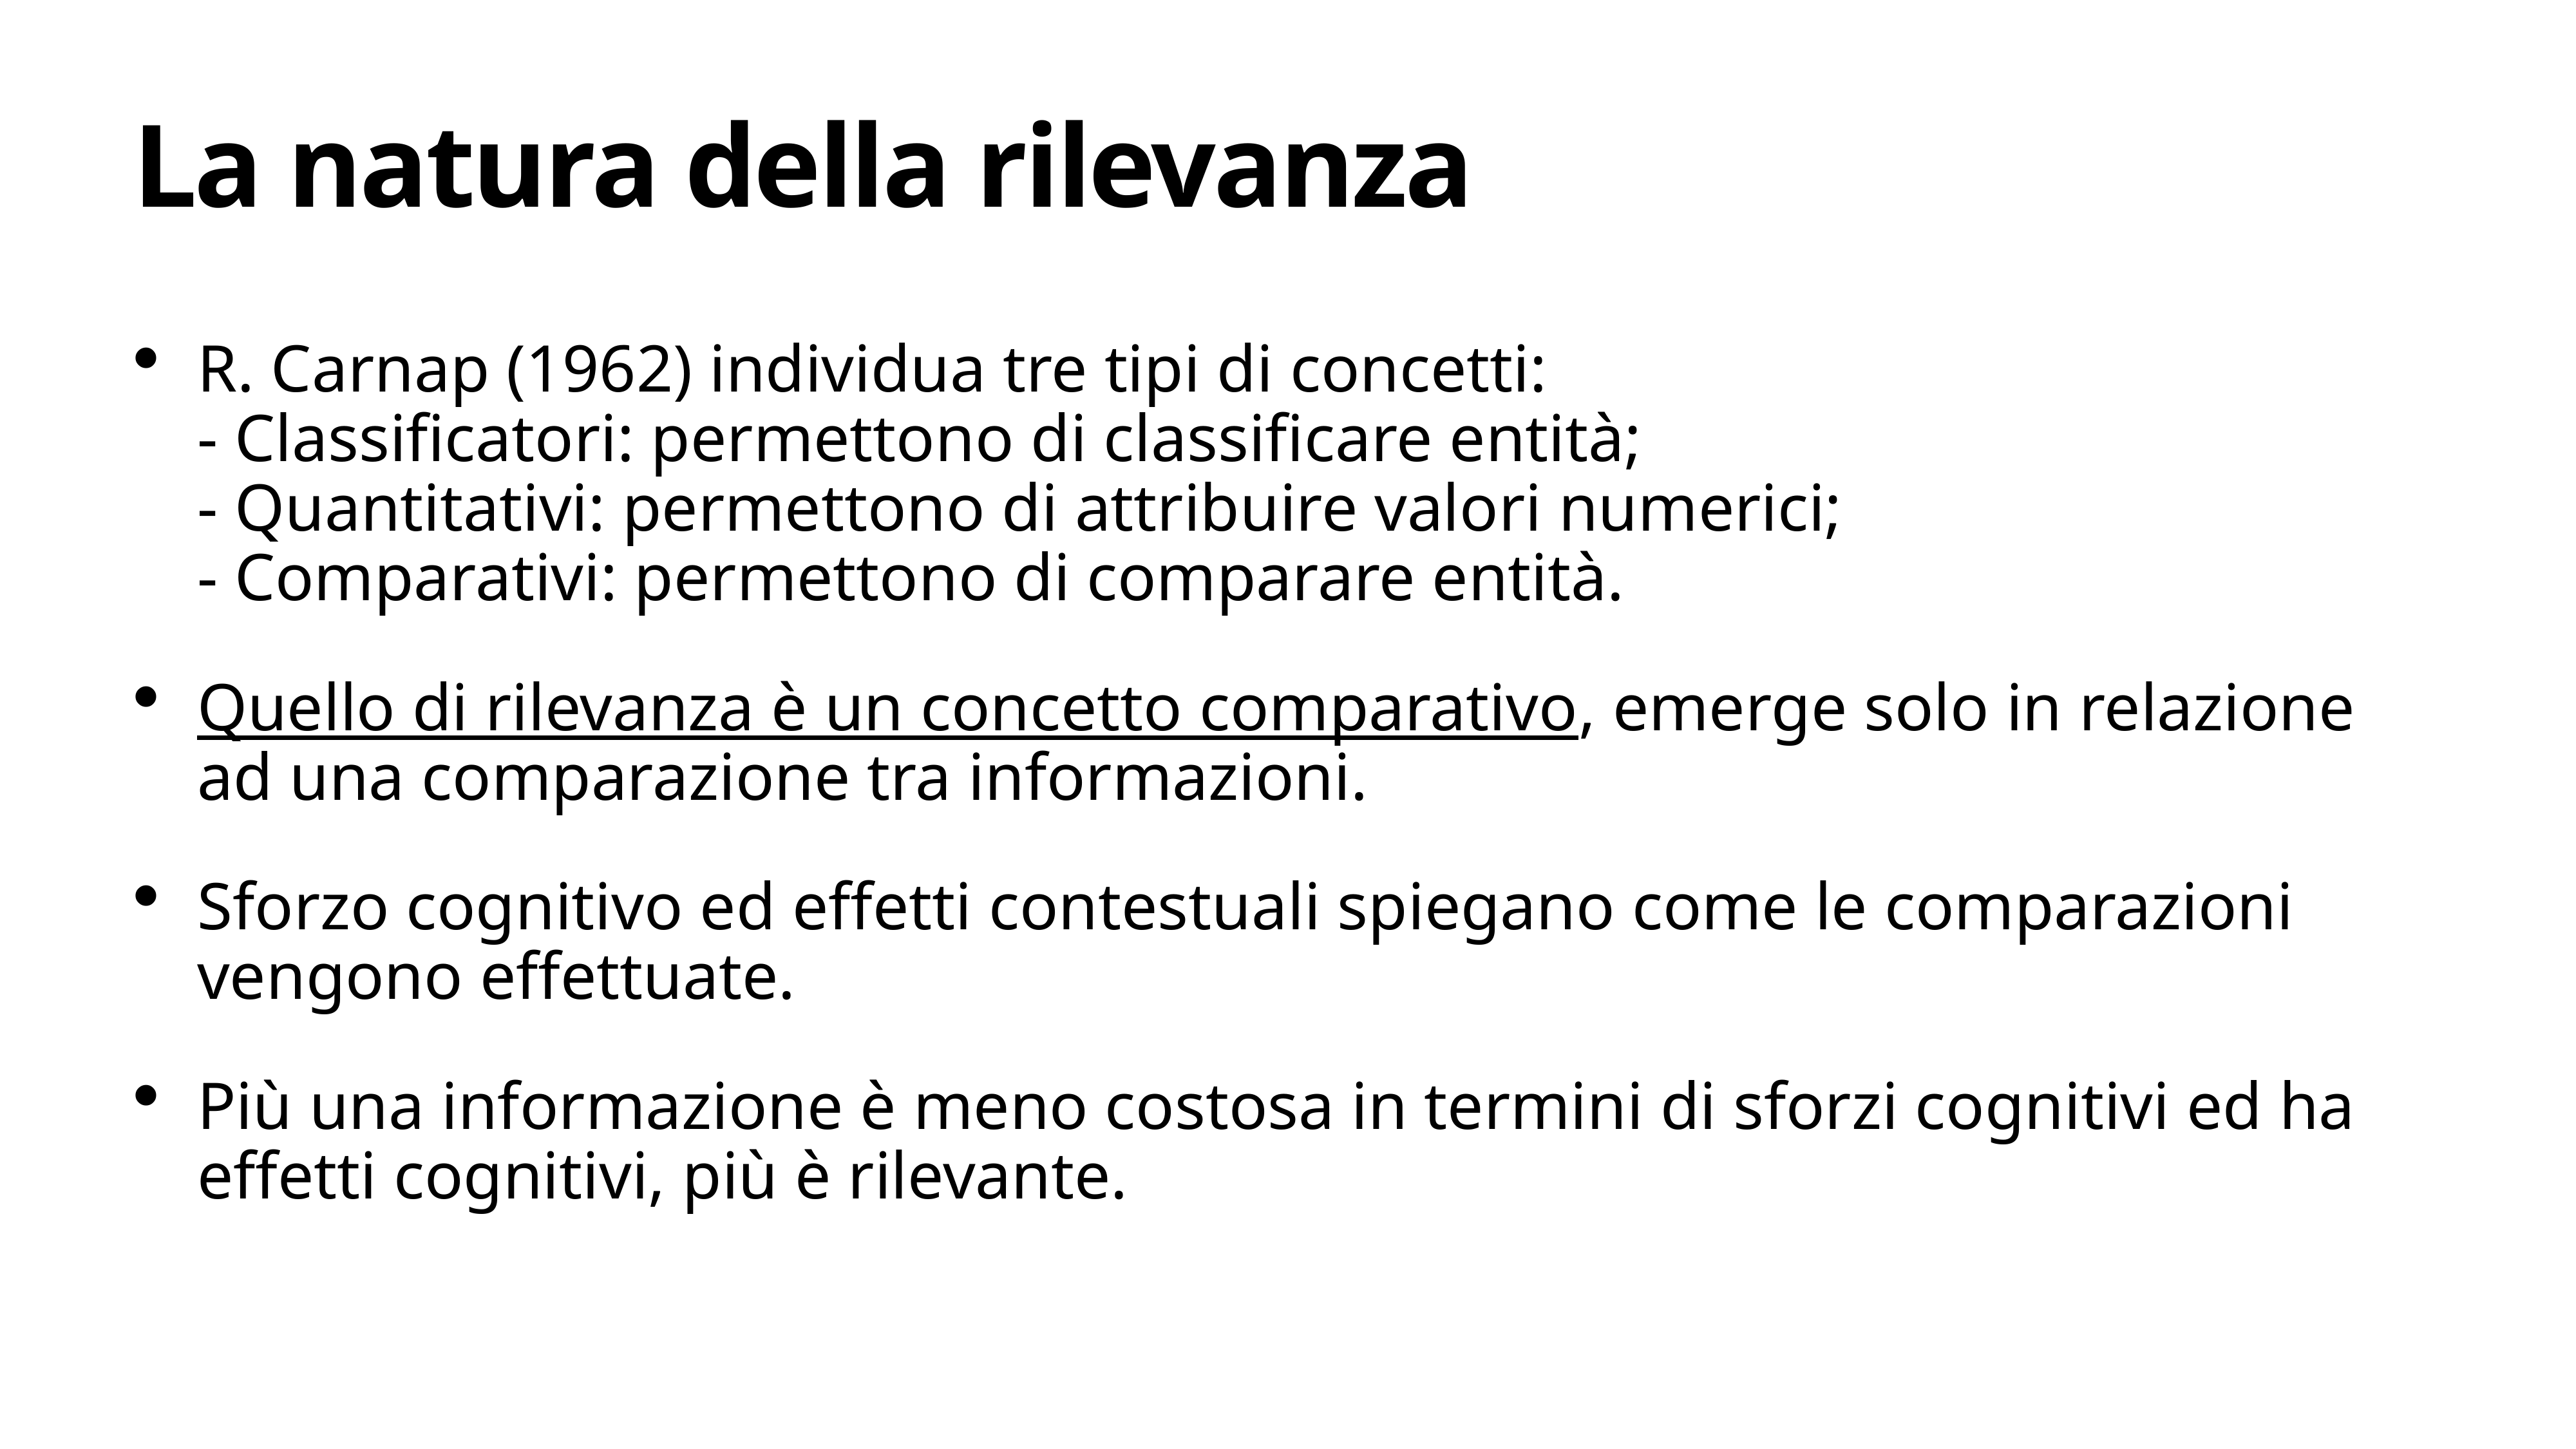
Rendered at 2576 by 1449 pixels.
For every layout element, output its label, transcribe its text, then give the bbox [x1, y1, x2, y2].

list R. Carnap (1962) individua tre tipi di concetti: - Classificatori: permettono di classificare entità; - Quantitativi: permettono di attribuire valori numerici; - Comparativi: permettono di comparare entità. Quello di rilevanza è un concetto comparativo, emerge solo in relazione ad una comparazione tra informazioni. Sforzo cognitivo ed effetti contestuali spiegano come le comparazioni vengono effettuate. Più una informazione è meno costosa in termini di sforzi cognitivi ed ha effetti cognitivi, più è rilevante. [127, 330, 2449, 1414]
title La natura della rilevanza [127, 113, 2449, 266]
